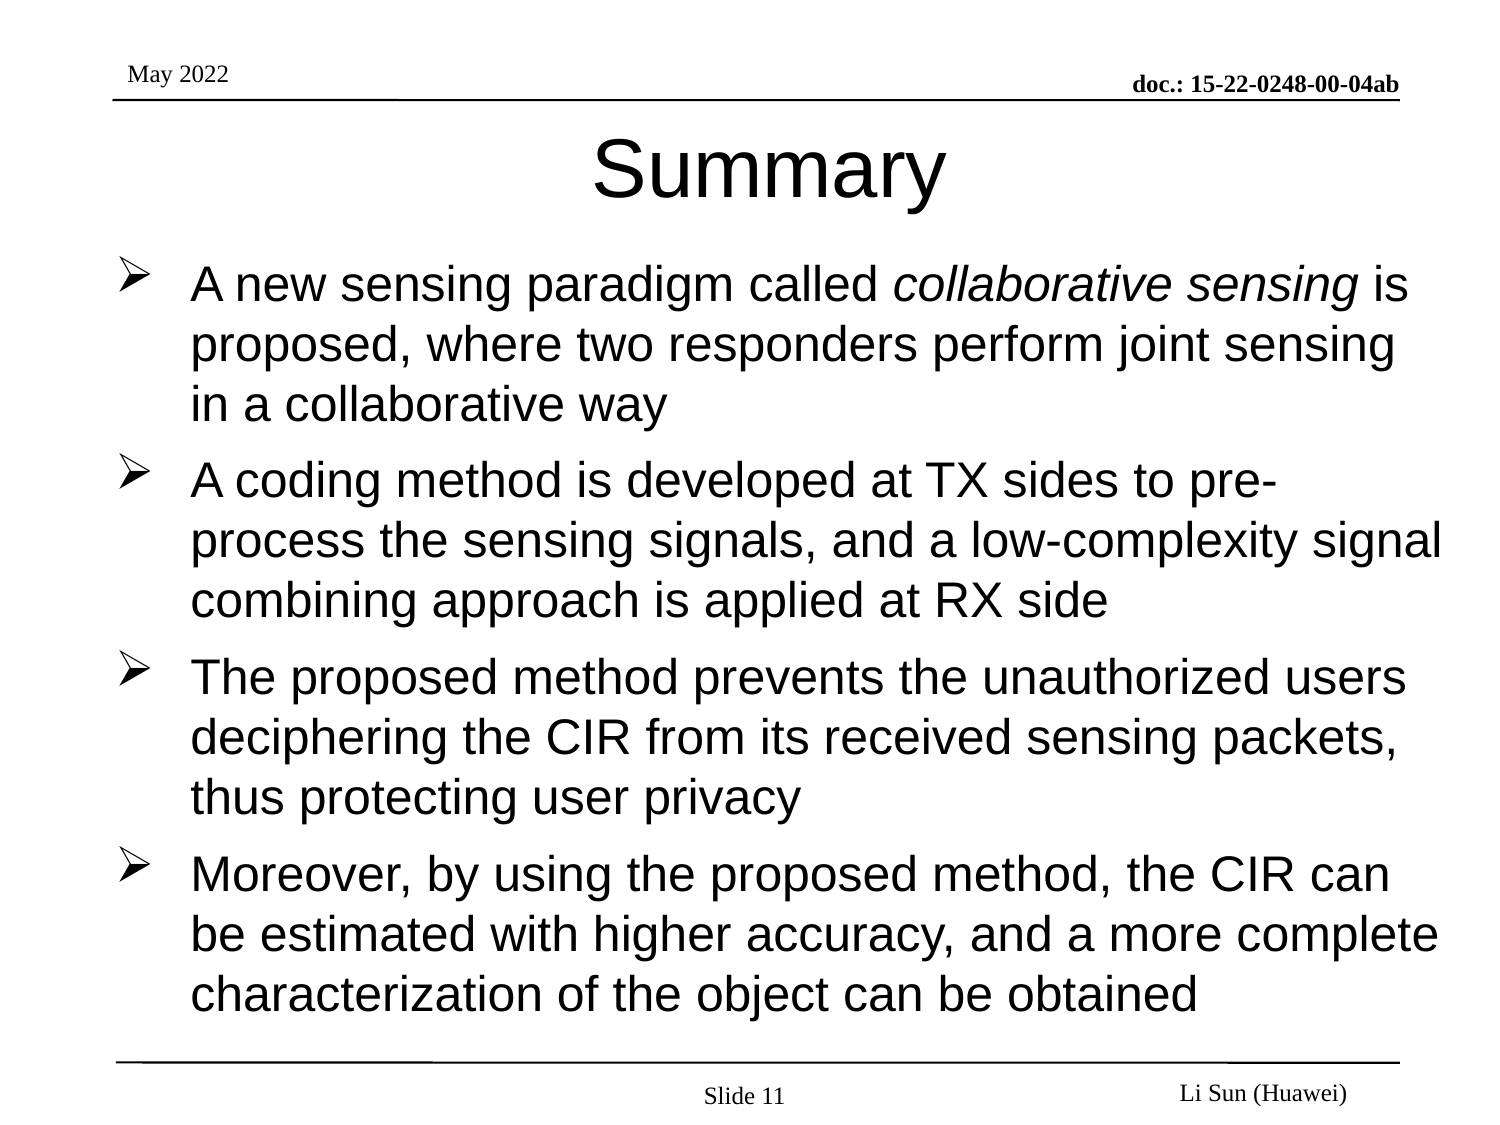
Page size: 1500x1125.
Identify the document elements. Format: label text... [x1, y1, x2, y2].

title Summary [133, 101, 1407, 226]
slide_number Slide 11 [690, 1075, 799, 1115]
list A new sensing paradigm called collaborative sensing is proposed, where two responders perform joint sensing in a collaborative way A coding method is developed at TX sides to pre-process the sensing signals, and a low-complexity signal combining approach is applied at RX side The proposed method prevents the unauthorized users deciphering the CIR from its received sensing packets, thus protecting user privacy Moreover, by using the proposed method, the CIR can be estimated with higher accuracy, and a more complete characterization of the object can be obtained [100, 243, 1459, 1035]
